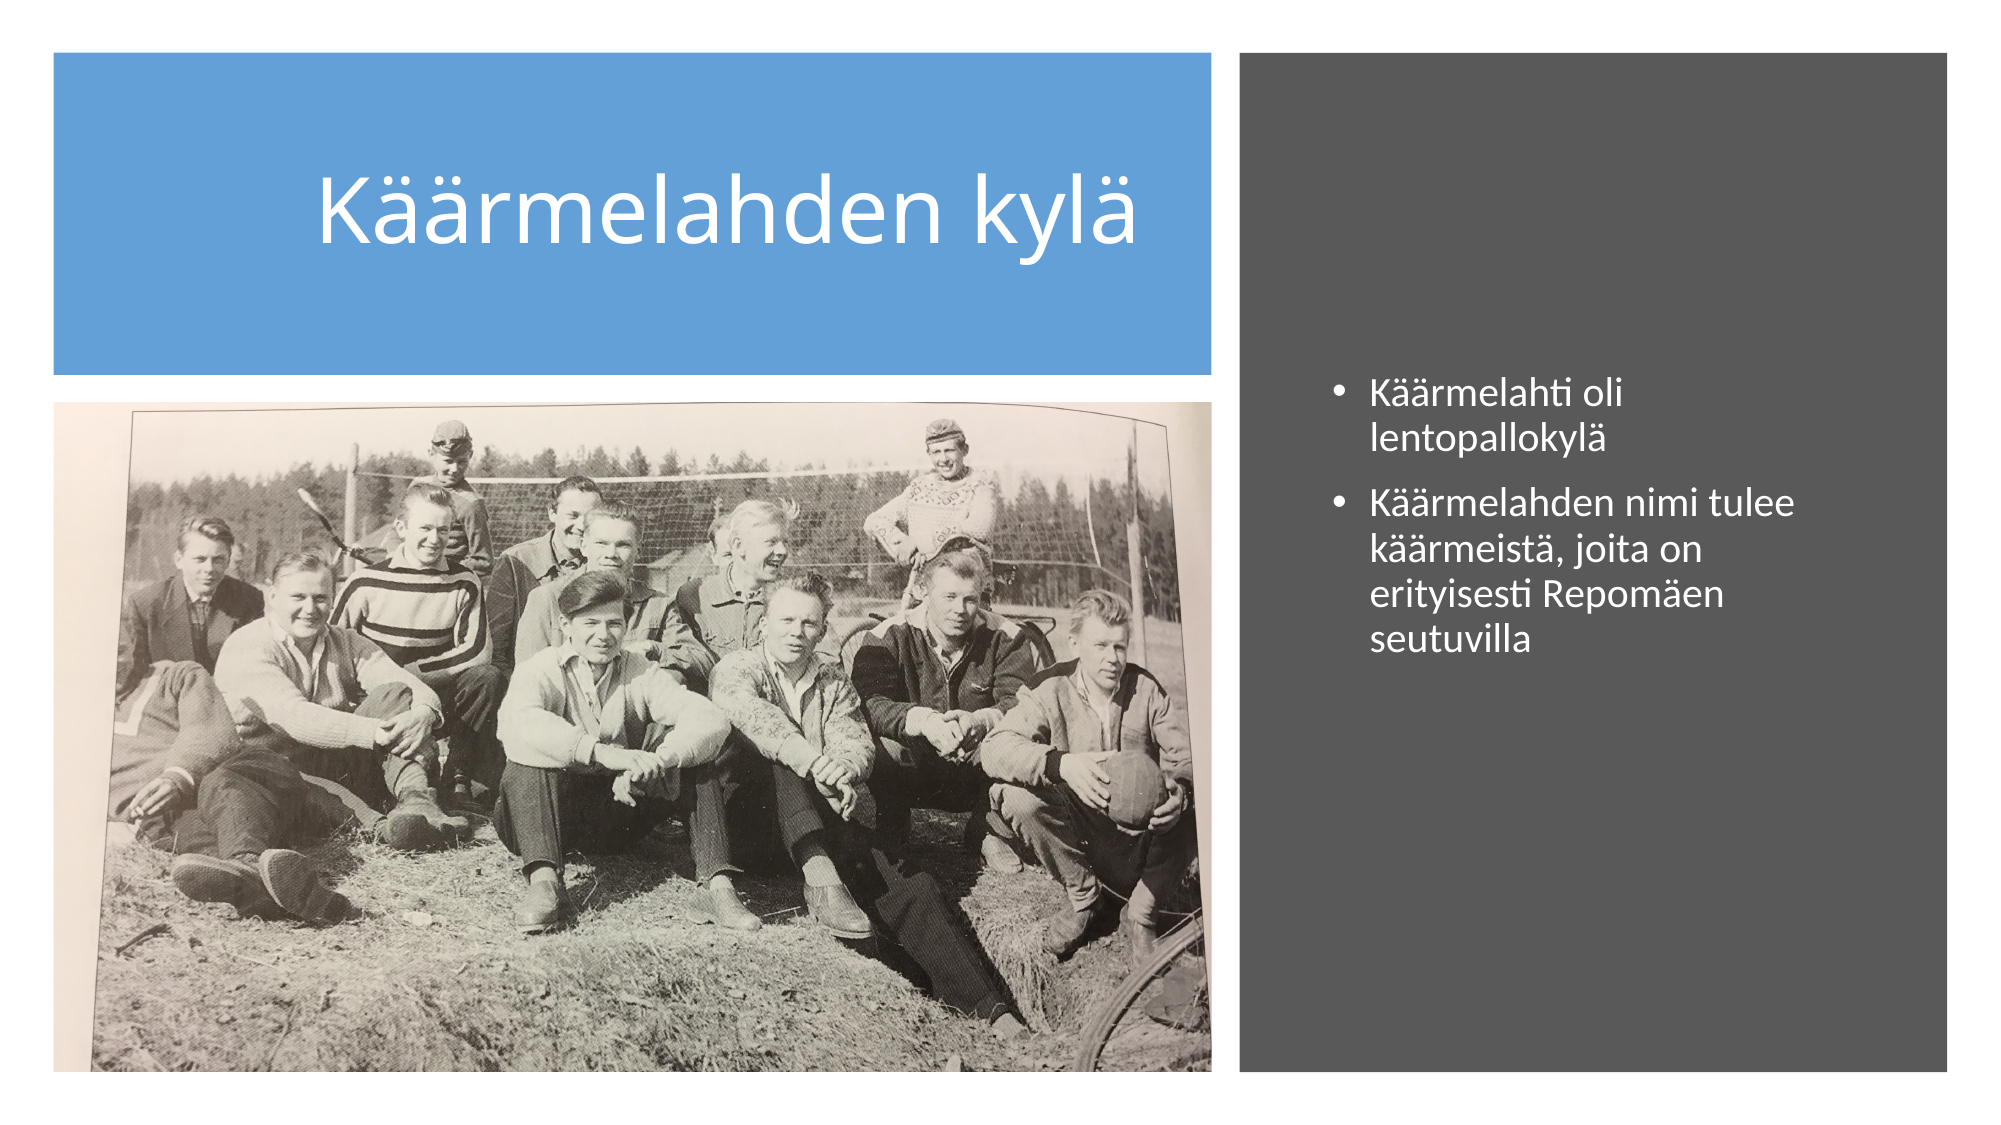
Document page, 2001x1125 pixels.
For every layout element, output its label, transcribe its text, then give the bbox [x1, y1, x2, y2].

list Käärmelahti oli lentopallokylä Käärmelahden nimi tulee käärmeistä, joita on erityisesti Repomäen seutuvilla [1317, 150, 1879, 947]
text_box [53, 52, 1212, 376]
picture [53, 402, 1212, 1072]
title Käärmelahden kylä [85, 80, 1168, 348]
text_box [1239, 52, 1948, 1073]
